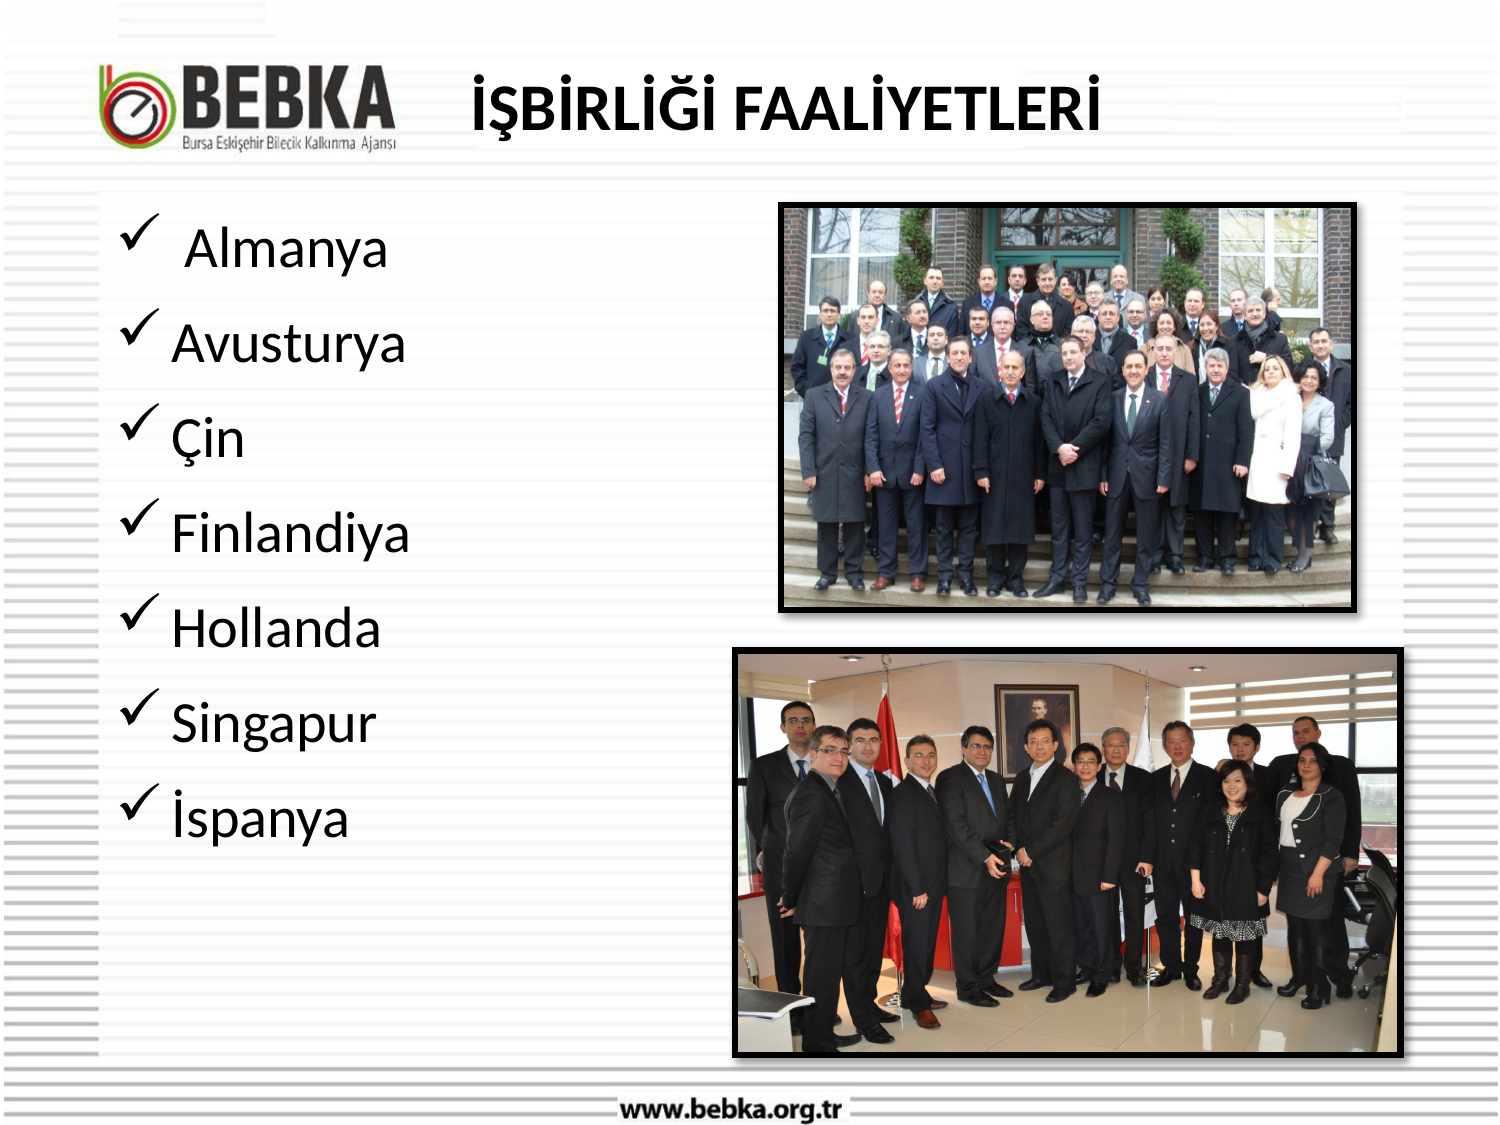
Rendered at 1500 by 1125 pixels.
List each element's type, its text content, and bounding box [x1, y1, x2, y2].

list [783, 207, 1352, 607]
text_box Almanya Avusturya Çin Finlandiya Hollanda Singapur İspanya [100, 201, 821, 1063]
title İŞBİRLİĞİ FAALİYETLERİ [403, 45, 1171, 164]
picture [2, 0, 1500, 1125]
